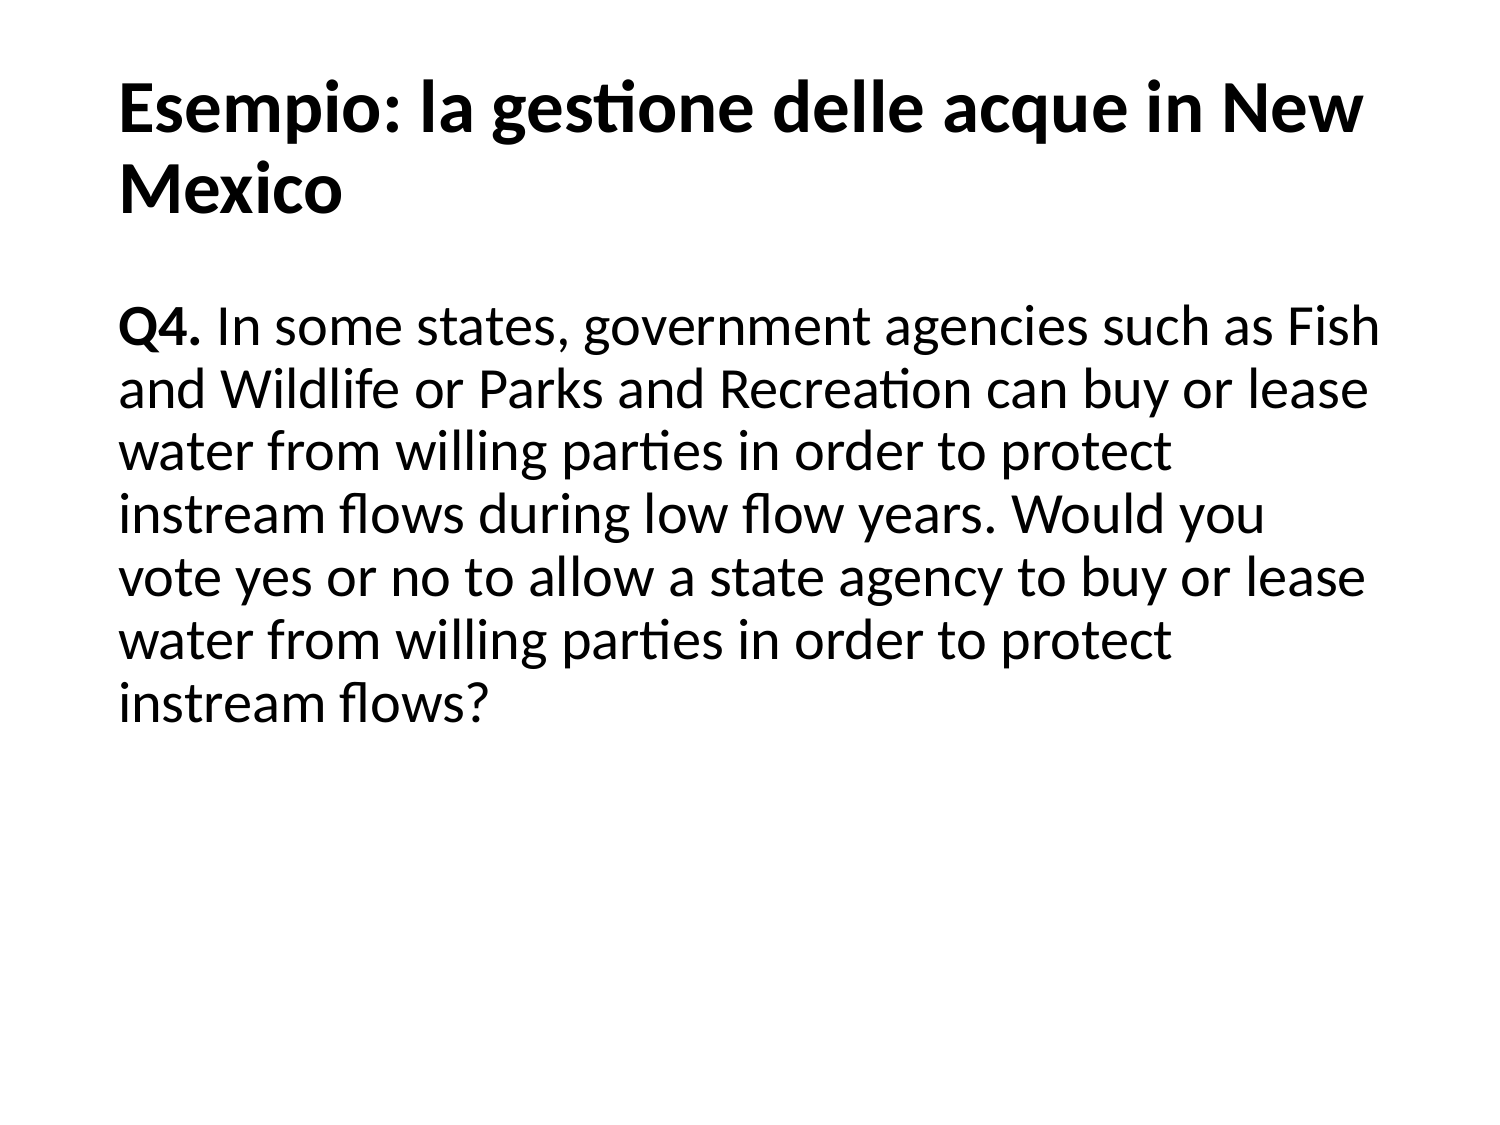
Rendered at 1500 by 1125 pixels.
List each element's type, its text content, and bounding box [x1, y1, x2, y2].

list Q4. In some states, government agencies such as Fish and Wildlife or Parks and Recreation can buy or lease water from willing parties in order to protect instream flows during low flow years. Would you vote yes or no to allow a state agency to buy or lease water from willing parties in order to protect instream flows? [103, 287, 1397, 1014]
title Esempio: la gestione delle acque in New Mexico [103, 59, 1397, 238]
